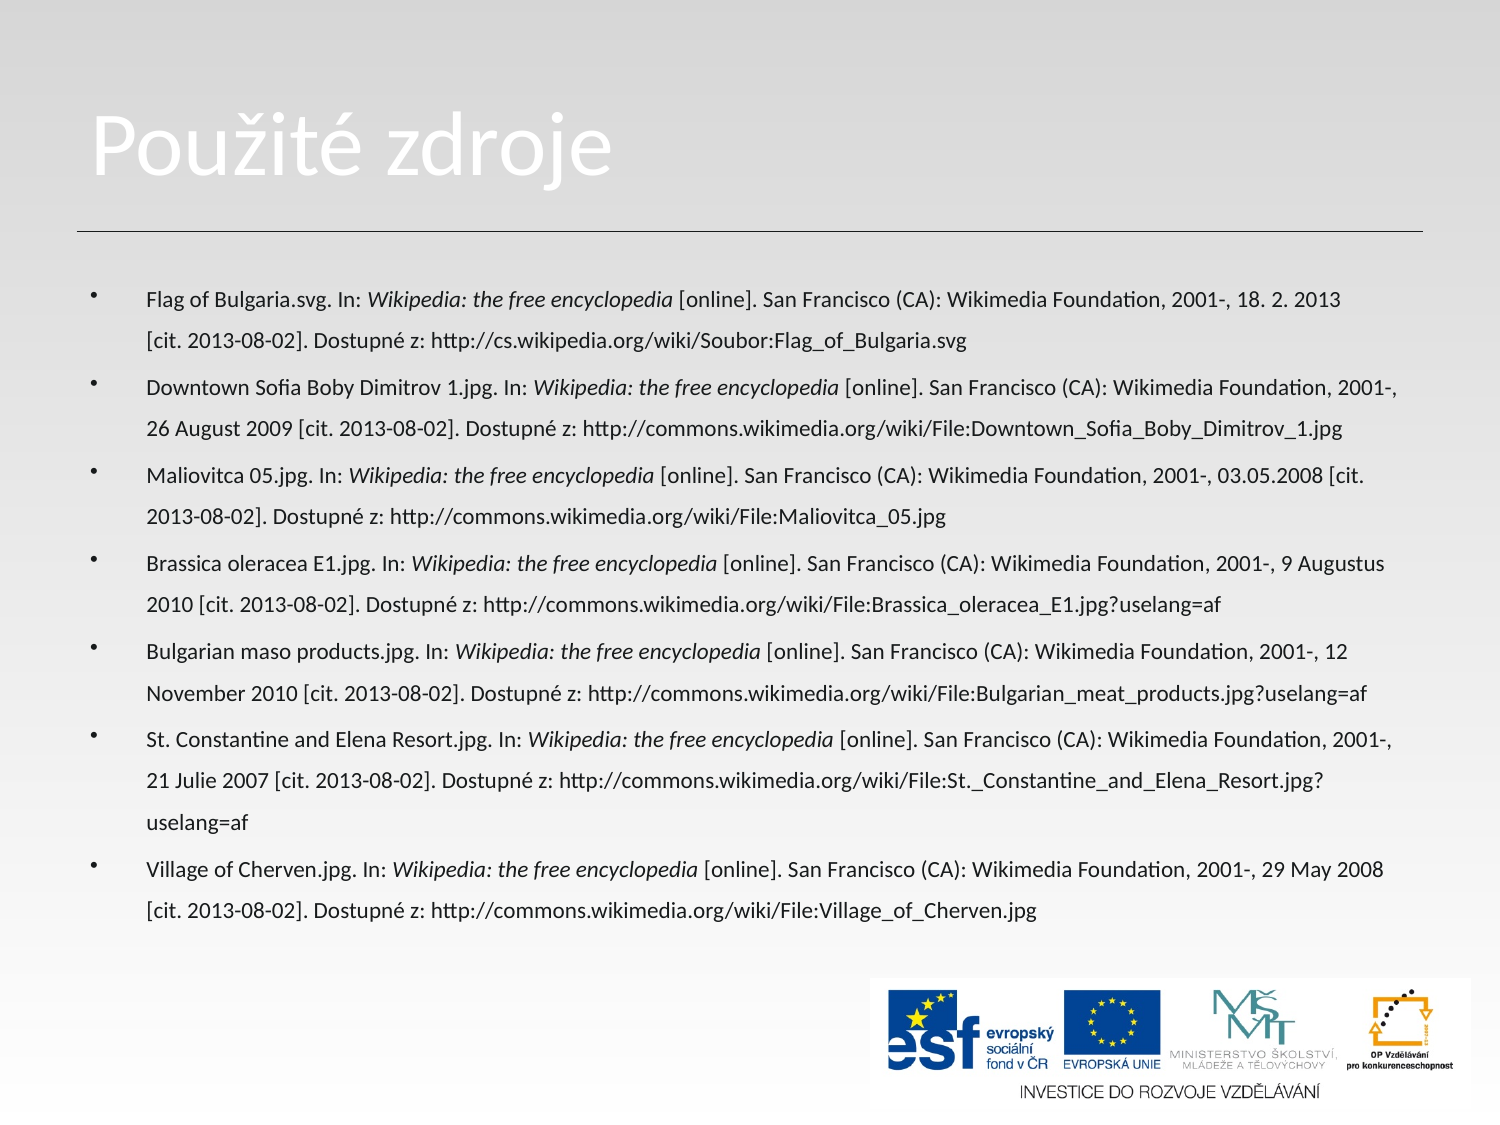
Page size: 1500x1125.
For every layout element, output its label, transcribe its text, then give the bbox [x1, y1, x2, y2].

title Použité zdroje [75, 45, 1425, 233]
list Flag of Bulgaria.svg. In: Wikipedia: the free encyclopedia [online]. San Francisco (CA): Wikimedia Foundation, 2001-, 18. 2. 2013 [cit. 2013-08-02]. Dostupné z: http://cs.wikipedia.org/wiki/Soubor:Flag_of_Bulgaria.svg Downtown Sofia Boby Dimitrov 1.jpg. In: Wikipedia: the free encyclopedia [online]. San Francisco (CA): Wikimedia Foundation, 2001-, 26 August 2009 [cit. 2013-08-02]. Dostupné z: http://commons.wikimedia.org/wiki/File:Downtown_Sofia_Boby_Dimitrov_1.jpg Maliovitca 05.jpg. In: Wikipedia: the free encyclopedia [online]. San Francisco (CA): Wikimedia Foundation, 2001-, 03.05.2008 [cit. 2013-08-02]. Dostupné z: http://commons.wikimedia.org/wiki/File:Maliovitca_05.jpg Brassica oleracea E1.jpg. In: Wikipedia: the free encyclopedia [online]. San Francisco (CA): Wikimedia Foundation, 2001-, 9 Augustus 2010 [cit. 2013-08-02]. Dostupné z: http://commons.wikimedia.org/wiki/File:Brassica_oleracea_E1.jpg?uselang=af Bulgarian maso products.jpg. In: Wikipedia: the free encyclopedia [online]. San Francisco (CA): Wikimedia Foundation, 2001-, 12 November 2010 [cit. 2013-08-02]. Dostupné z: http://commons.wikimedia.org/wiki/File:Bulgarian_meat_products.jpg?uselang=af St. Constantine and Elena Resort.jpg. In: Wikipedia: the free encyclopedia [online]. San Francisco (CA): Wikimedia Foundation, 2001-, 21 Julie 2007 [cit. 2013-08-02]. Dostupné z: http://commons.wikimedia.org/wiki/File:St._Constantine_and_Elena_Resort.jpg?uselang=af Village of Cherven.jpg. In: Wikipedia: the free encyclopedia [online]. San Francisco (CA): Wikimedia Foundation, 2001-, 29 May 2008 [cit. 2013-08-02]. Dostupné z: http://commons.wikimedia.org/wiki/File:Village_of_Cherven.jpg [75, 262, 1425, 979]
picture [870, 977, 1471, 1110]
